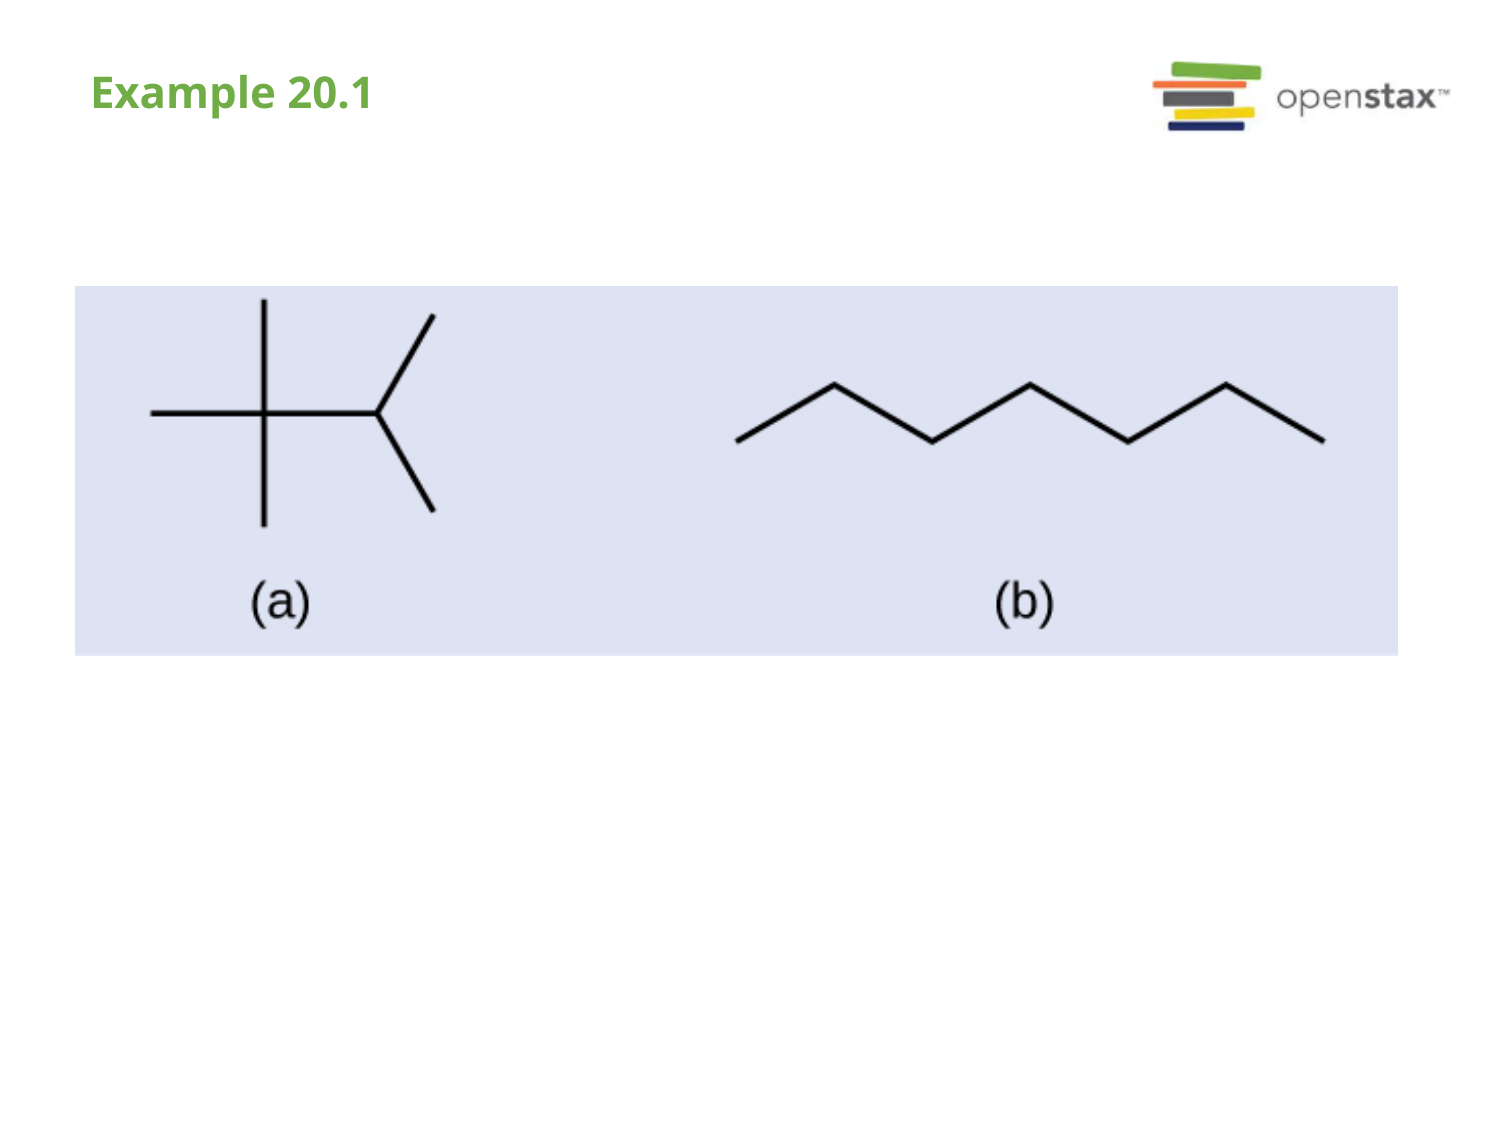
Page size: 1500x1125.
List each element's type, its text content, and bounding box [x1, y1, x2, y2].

title Example 20.1 [75, 59, 1397, 130]
picture [74, 184, 1398, 759]
picture [1151, 59, 1452, 134]
